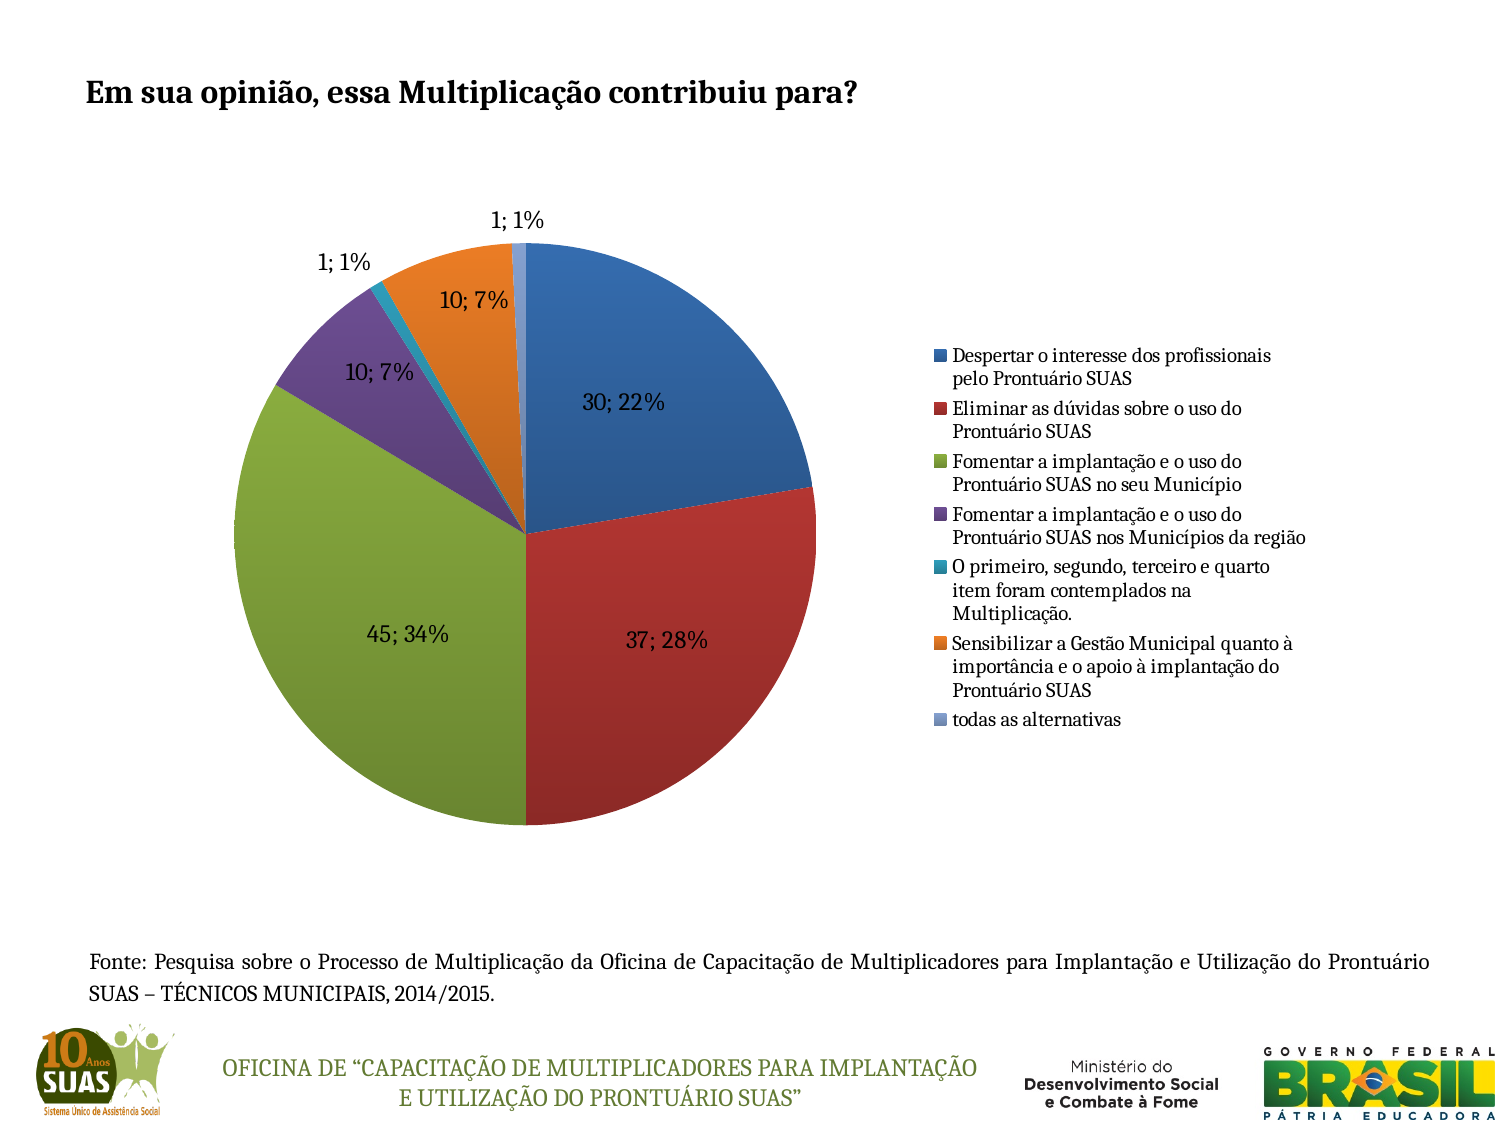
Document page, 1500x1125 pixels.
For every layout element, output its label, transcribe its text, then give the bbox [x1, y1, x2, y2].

text_box Fonte: Pesquisa sobre o Processo de Multiplicação da Oficina de Capacitação de Multiplicadores para Implantação e Utilização do Prontuário SUAS – TÉCNICOS MUNICIPAIS, 2014/2015. [74, 935, 1447, 1014]
text_box OFICINA DE “CAPACITAÇÃO DE MULTIPLICADORES PARA IMPLANTAÇÃO E UTILIZAÇÃO DO PRONTUÁRIO SUAS” [200, 1037, 1001, 1125]
picture [29, 1018, 181, 1120]
text_box Em sua opinião, essa Multiplicação contribuiu para? [70, 62, 1450, 118]
chart [137, 174, 1326, 901]
picture [1025, 1047, 1495, 1120]
